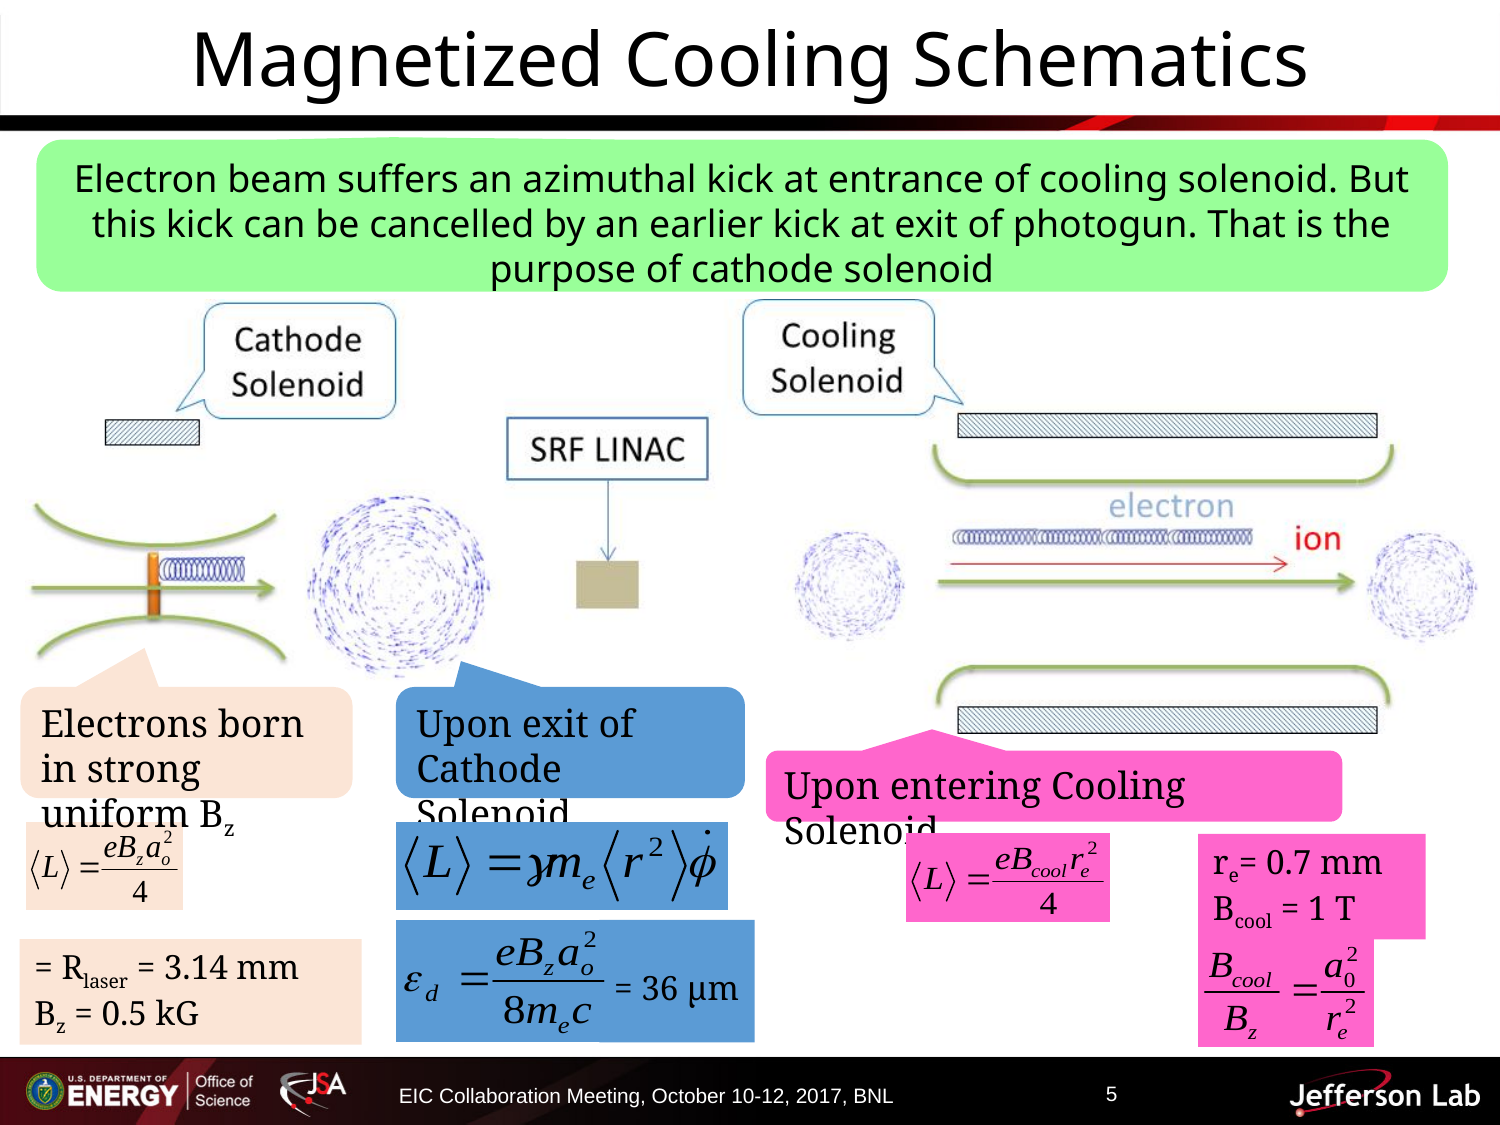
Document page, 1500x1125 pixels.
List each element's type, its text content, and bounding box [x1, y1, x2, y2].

text_box re= 0.7 mm Bcool = 1 T [1198, 833, 1426, 940]
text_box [395, 919, 755, 1043]
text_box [25, 821, 184, 910]
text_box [905, 833, 1111, 922]
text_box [395, 821, 728, 910]
text_box Upon entering Cooling Solenoid [765, 734, 1343, 822]
text_box Electrons born in strong uniform Bz [20, 693, 353, 799]
text_box Upon exit of Cathode Solenoid [395, 734, 745, 799]
text_box Electron beam suffers an azimuthal kick at entrance of cooling solenoid. But this kick can be cancelled by an earlier kick at exit of photogun. That is the purpose of cathode solenoid [36, 137, 1449, 292]
title Magnetized Cooling Schematics [0, 0, 1500, 125]
picture [0, 125, 1500, 1125]
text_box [1198, 936, 1374, 1048]
